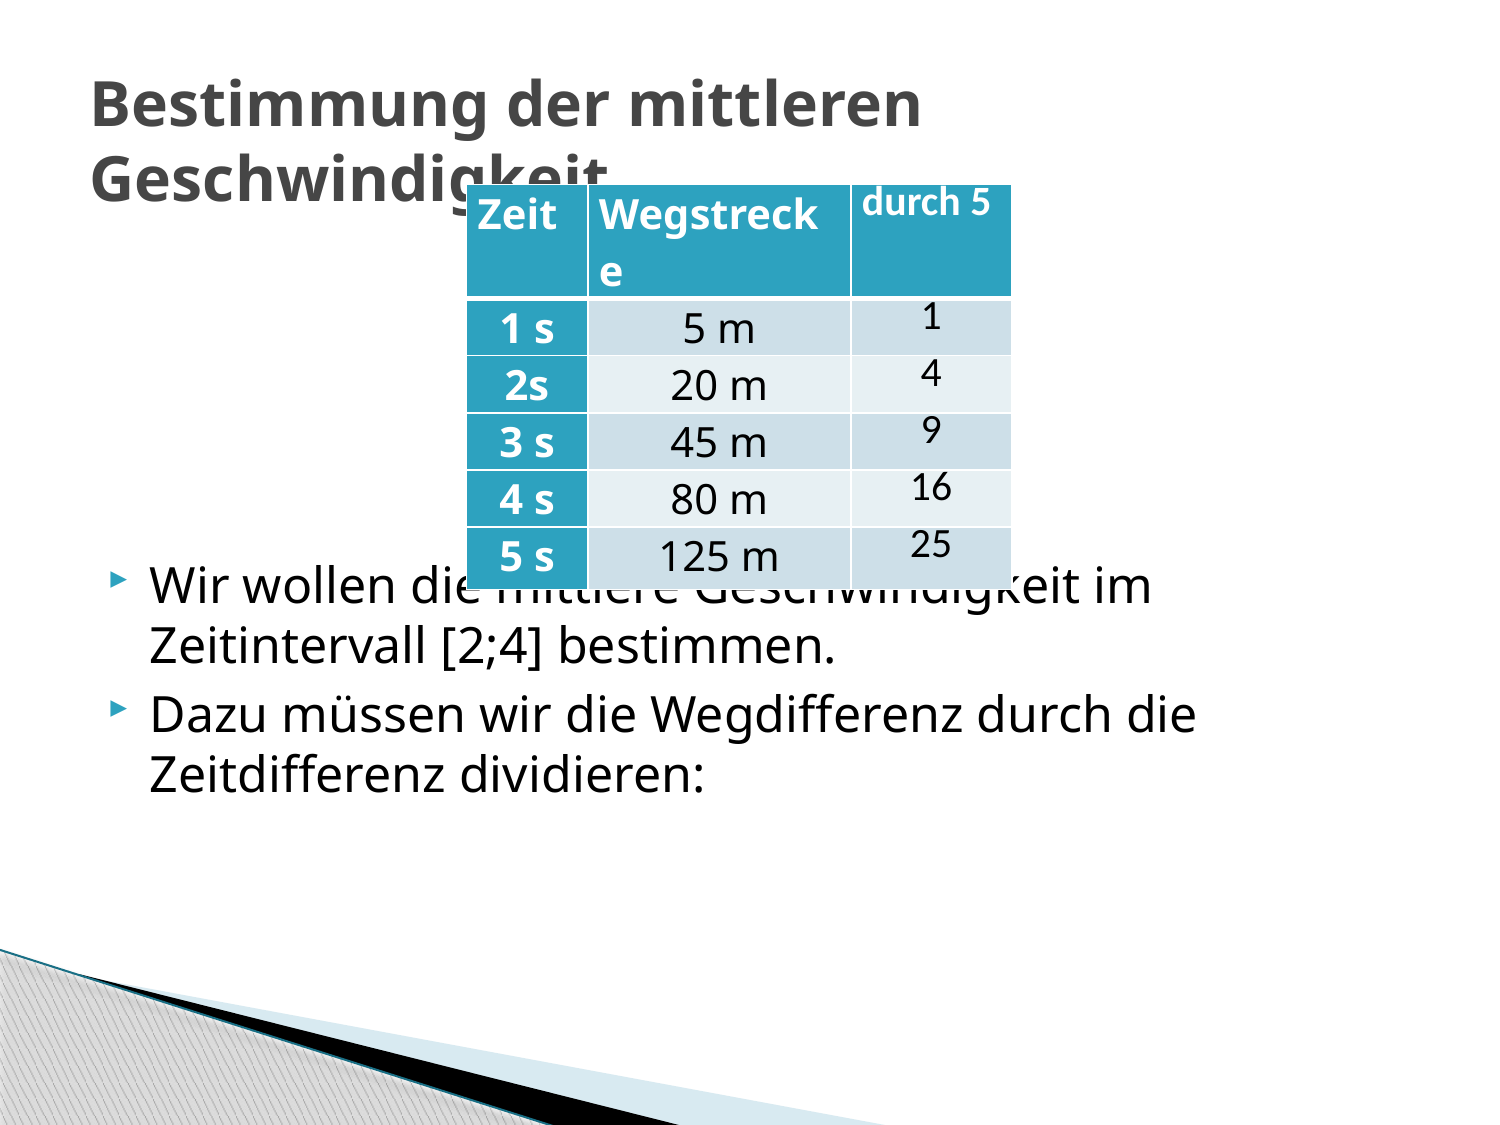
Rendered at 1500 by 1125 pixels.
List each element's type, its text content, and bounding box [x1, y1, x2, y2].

title Bestimmung der mittleren Geschwindigkeit [75, 45, 1425, 233]
table_header Wegstrecke [589, 185, 850, 296]
table_cell 1 s [467, 301, 587, 355]
table_cell 4 [852, 356, 1011, 412]
table_cell 25 [852, 528, 1011, 589]
table_cell 16 [852, 471, 1011, 526]
table_cell 5 s [467, 528, 587, 589]
table_cell 20 m [589, 356, 850, 412]
table_header durch 5 [852, 185, 1011, 296]
table_cell 45 m [589, 414, 850, 469]
table_cell 1 [852, 301, 1011, 355]
table_cell 9 [852, 414, 1011, 469]
table_cell 2s [467, 356, 587, 412]
table_cell 125 m [589, 528, 850, 589]
table_cell 80 m [589, 471, 850, 526]
table_header Zeit [467, 185, 587, 296]
table_cell 5 m [589, 301, 850, 355]
table_cell 4 s [467, 471, 587, 526]
table_cell 3 s [467, 414, 587, 469]
